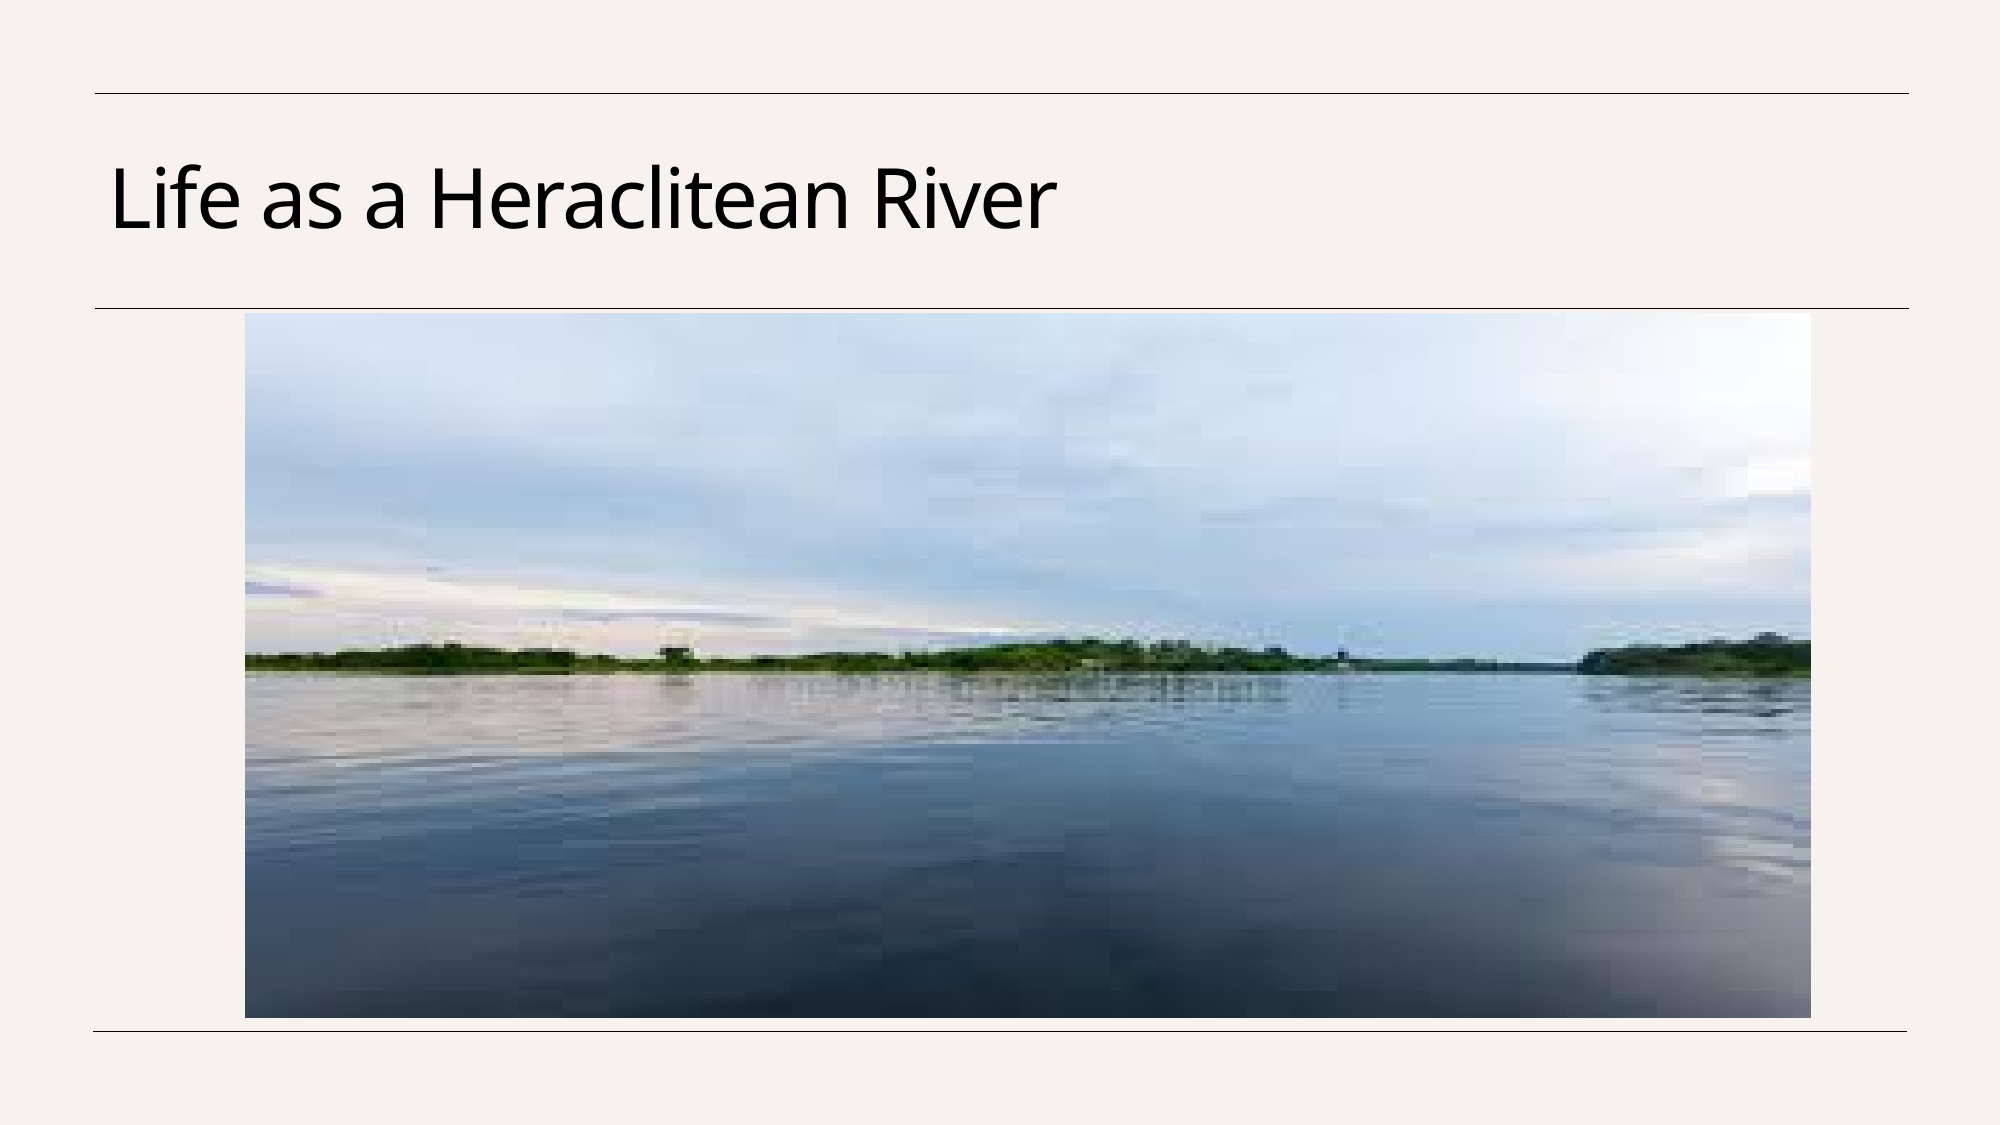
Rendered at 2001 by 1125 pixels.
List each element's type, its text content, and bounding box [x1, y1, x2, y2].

picture [245, 313, 1811, 1018]
title Life as a Heraclitean River [93, 113, 1907, 291]
